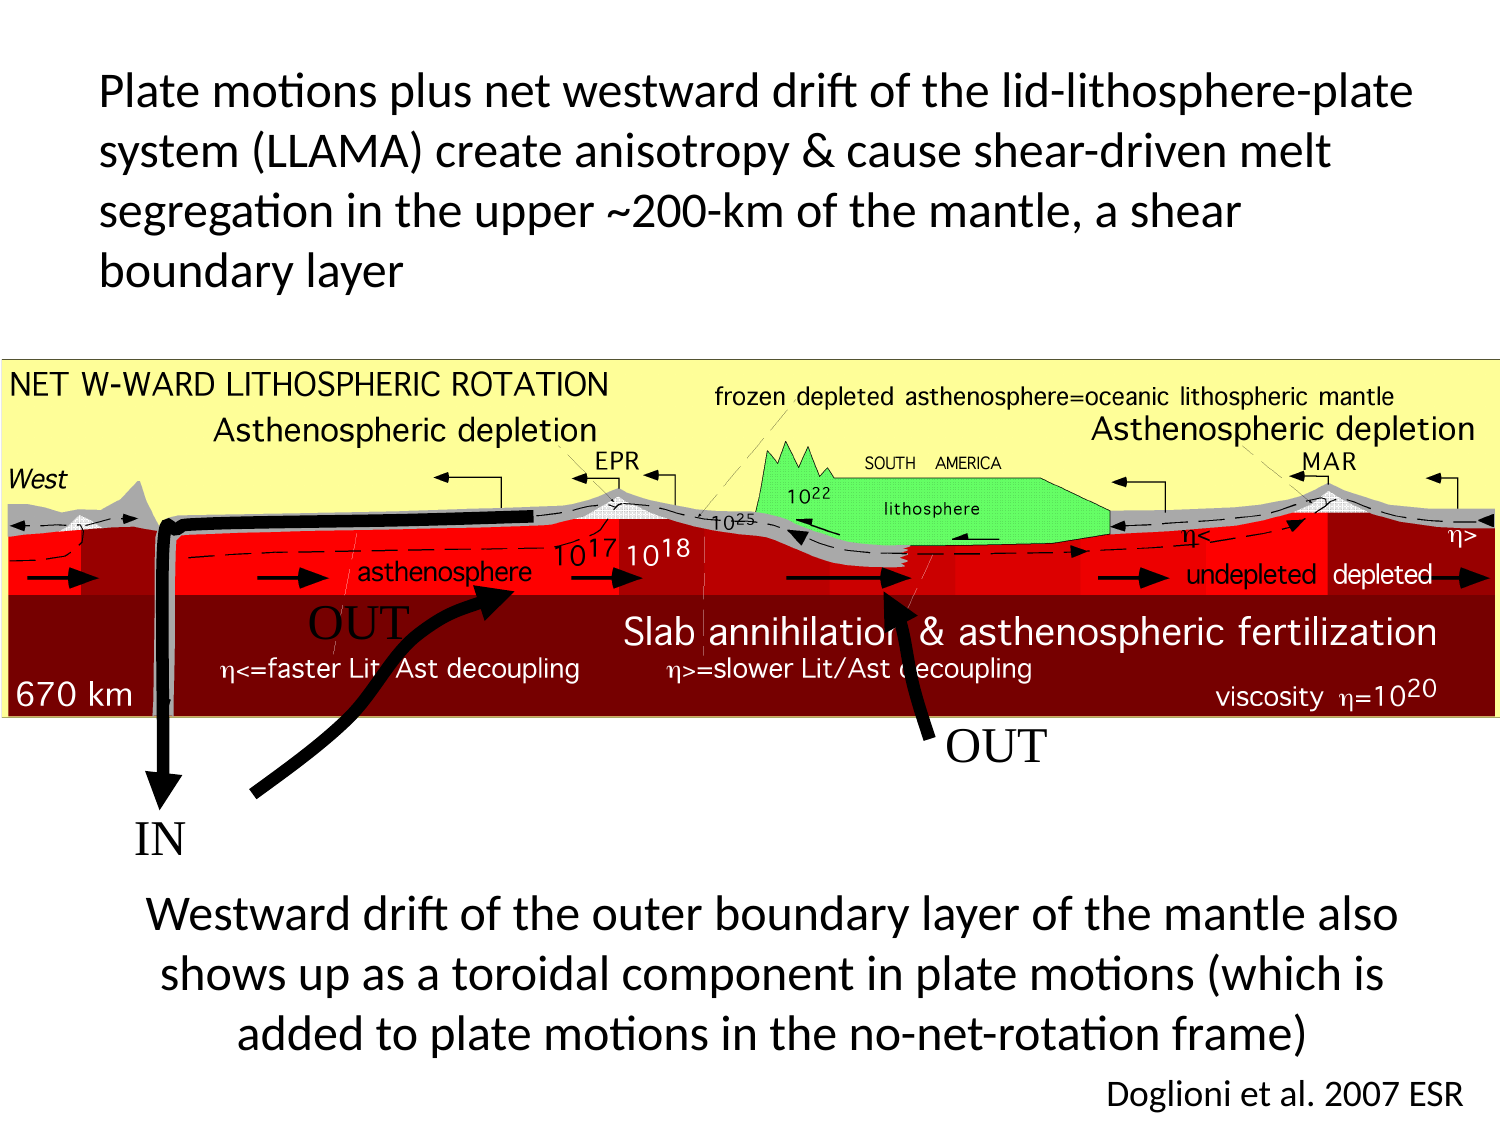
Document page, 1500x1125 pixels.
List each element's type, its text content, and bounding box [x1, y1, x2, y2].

text_box Westward drift of the outer boundary layer of the mantle also shows up as a toroidal component in plate motions (which is added to plate motions in the no-net-rotation frame) [83, 873, 1461, 1068]
text_box Doglioni et al. 2007 ESR [1091, 1061, 1480, 1121]
picture [1, 358, 1500, 718]
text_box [118, 507, 1064, 874]
text_box Plate motions plus net westward drift of the lid-lithosphere-plate system (LLAMA) create anisotropy & cause shear-driven melt segregation in the upper ~200-km of the mantle, a shear boundary layer [83, 49, 1441, 305]
